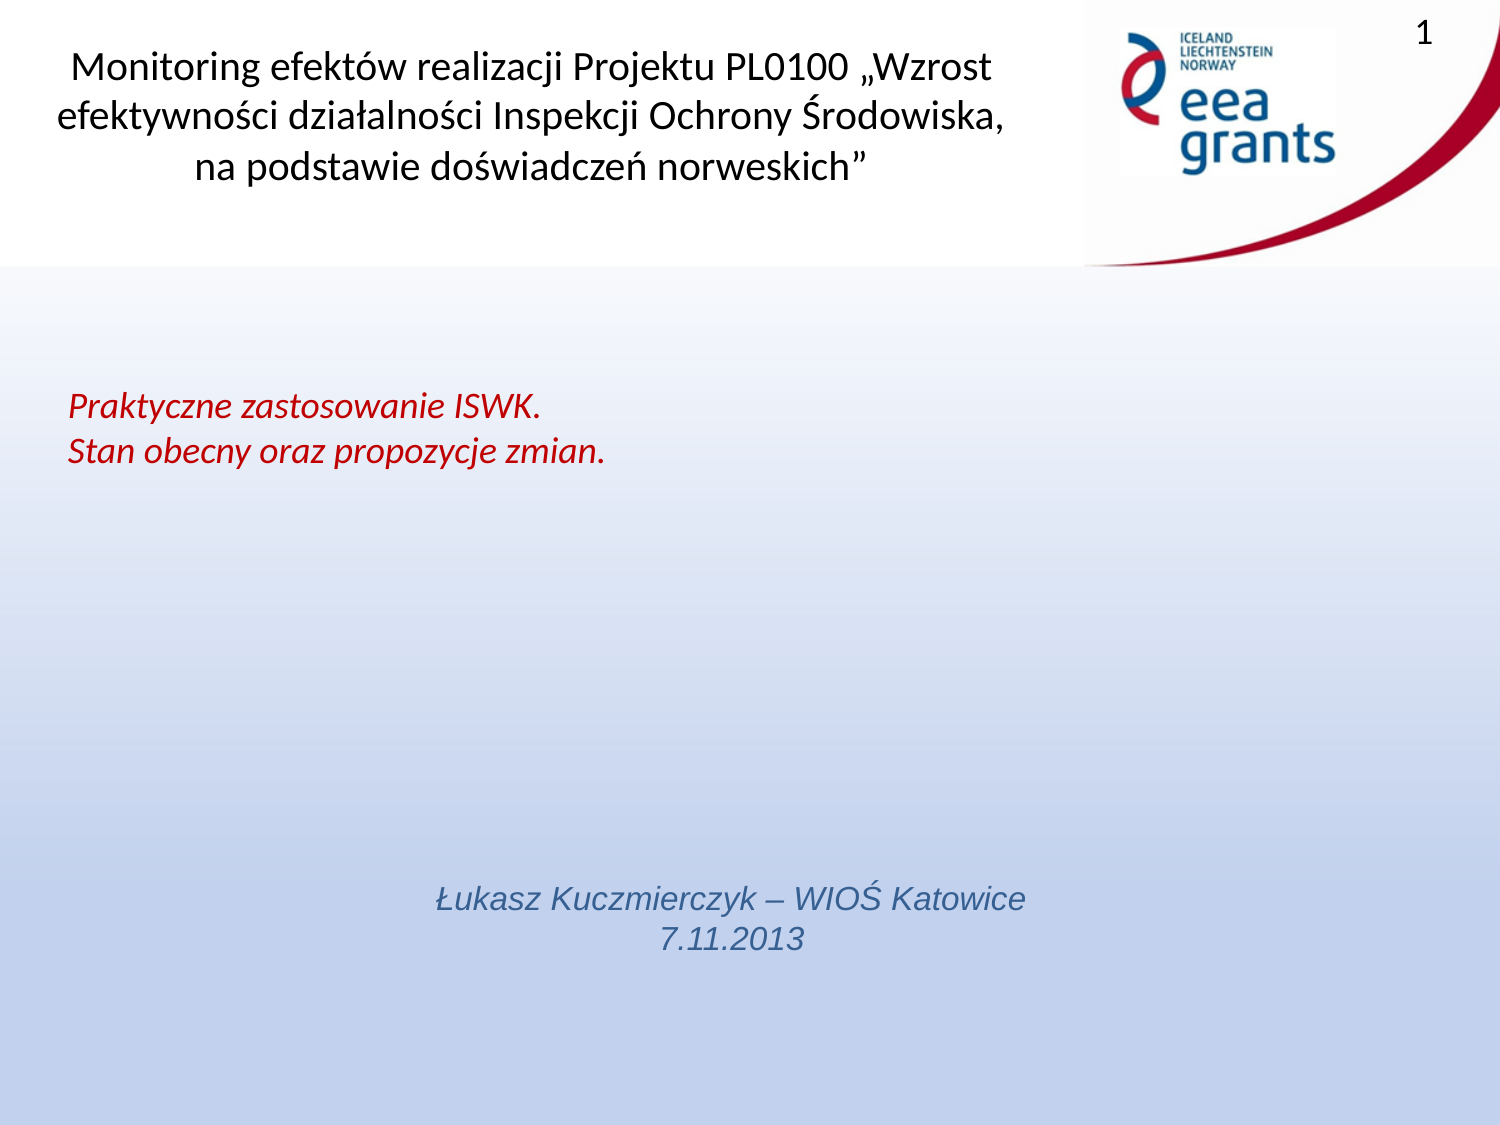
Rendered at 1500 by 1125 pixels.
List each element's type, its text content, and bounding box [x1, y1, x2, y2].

title Praktyczne zastosowanie ISWK. Stan obecny oraz propozycje zmian. [53, 373, 1471, 634]
picture [0, 0, 1500, 1125]
subtitle Łukasz Kuczmierczyk – WIOŚ Katowice 7.11.2013 [206, 869, 1257, 1000]
slide_number 1 [1399, 0, 1500, 60]
